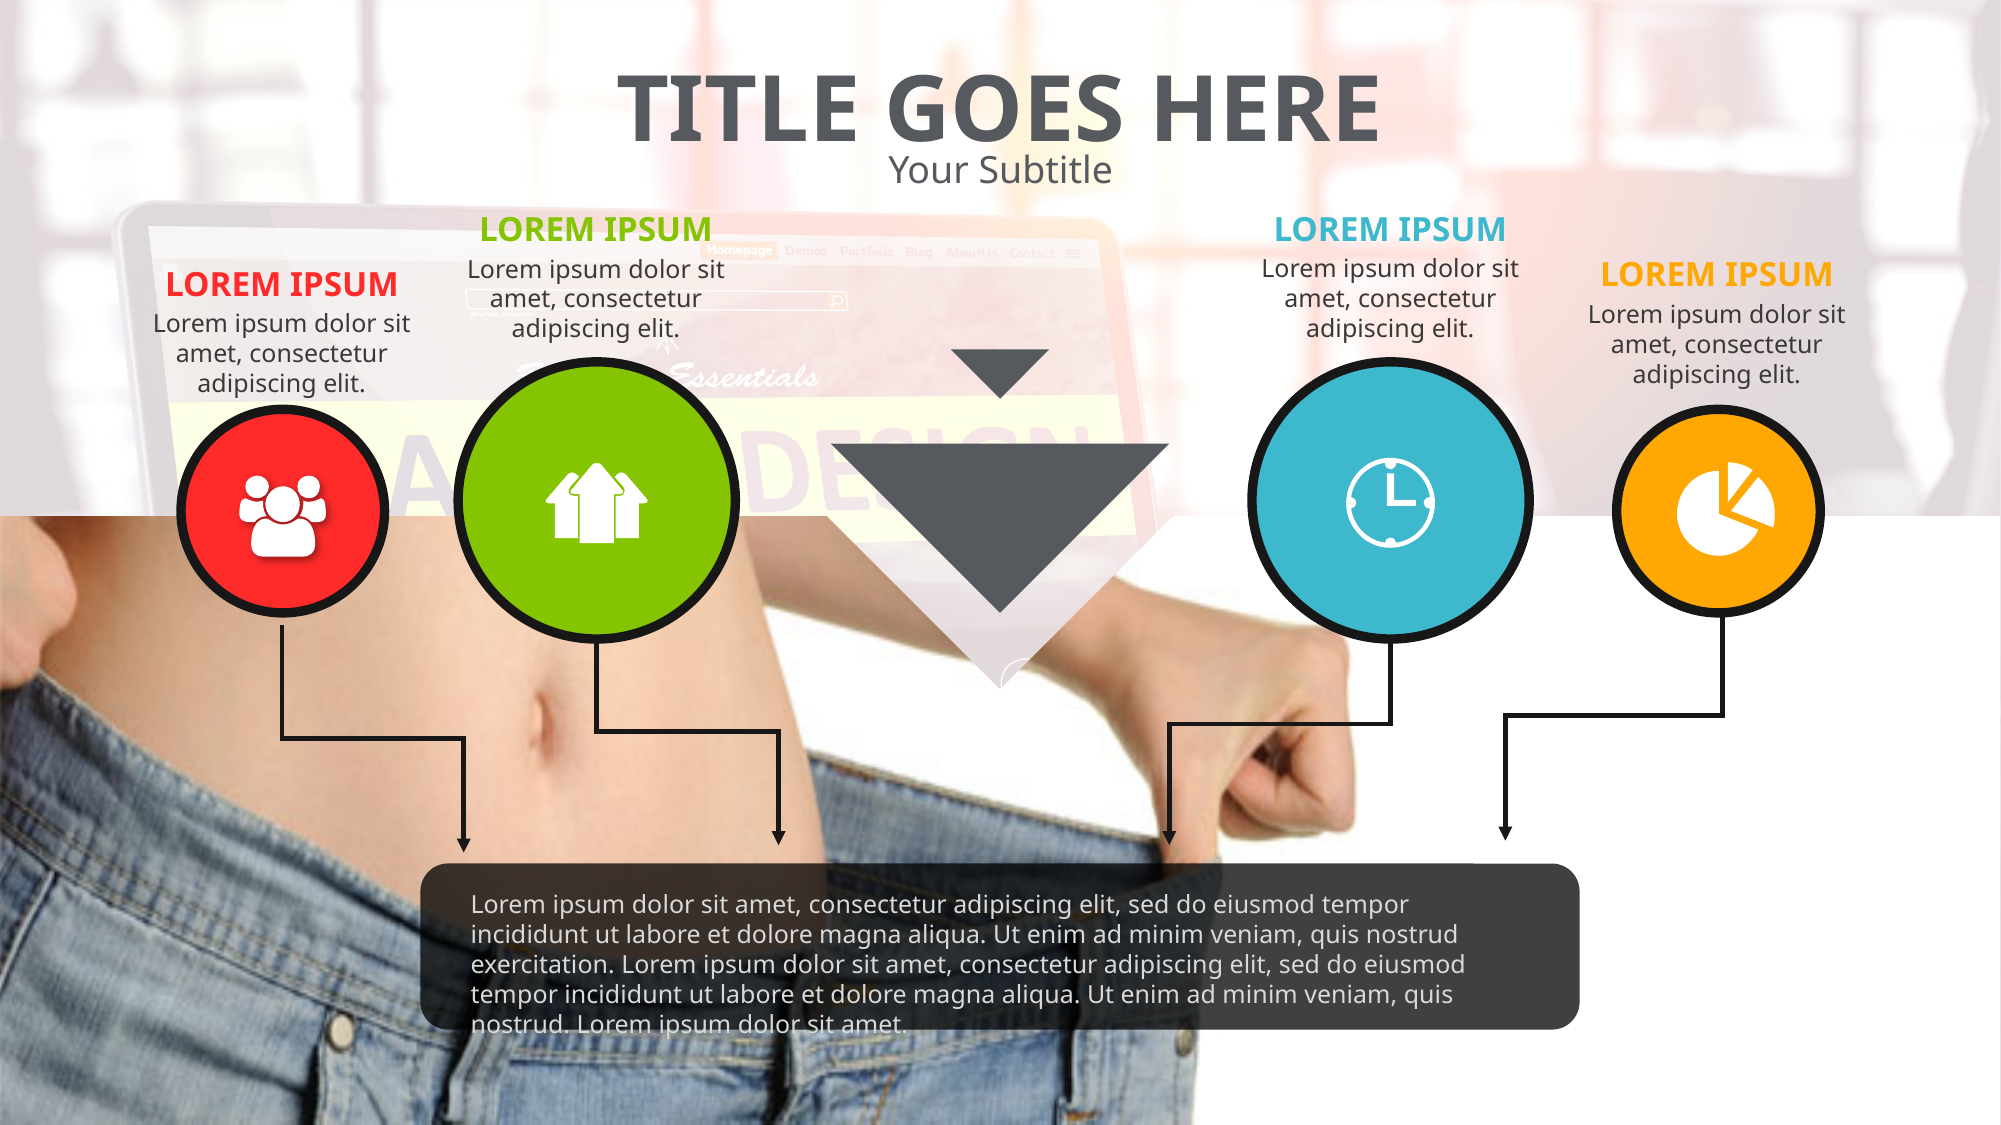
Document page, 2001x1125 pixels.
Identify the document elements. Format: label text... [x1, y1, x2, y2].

text_box LOREM IPSUM Lorem ipsum dolor sit amet, consectetur adipiscing elit. [1240, 203, 1541, 348]
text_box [420, 863, 1580, 1030]
text_box [297, 475, 320, 499]
text_box [0, 515, 2000, 1125]
text_box LOREM IPSUM Lorem ipsum dolor sit amet, consectetur adipiscing elit. [131, 258, 432, 403]
text_box [828, 442, 1172, 615]
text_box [1346, 457, 1435, 548]
text_box [457, 360, 737, 640]
text_box [1615, 408, 1822, 612]
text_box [1158, 613, 1401, 835]
text_box [239, 498, 326, 557]
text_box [573, 640, 802, 823]
text_box [179, 408, 386, 614]
text_box LOREM IPSUM Lorem ipsum dolor sit amet, consectetur adipiscing elit. [1567, 248, 1867, 394]
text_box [1488, 606, 1739, 824]
text_box [245, 475, 300, 523]
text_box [548, 42, 1452, 199]
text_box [544, 462, 650, 544]
text_box [1250, 360, 1531, 640]
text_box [258, 647, 487, 830]
text_box [948, 348, 1052, 401]
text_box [1677, 462, 1775, 556]
text_box LOREM IPSUM Lorem ipsum dolor sit amet, consectetur adipiscing elit. [446, 203, 747, 348]
